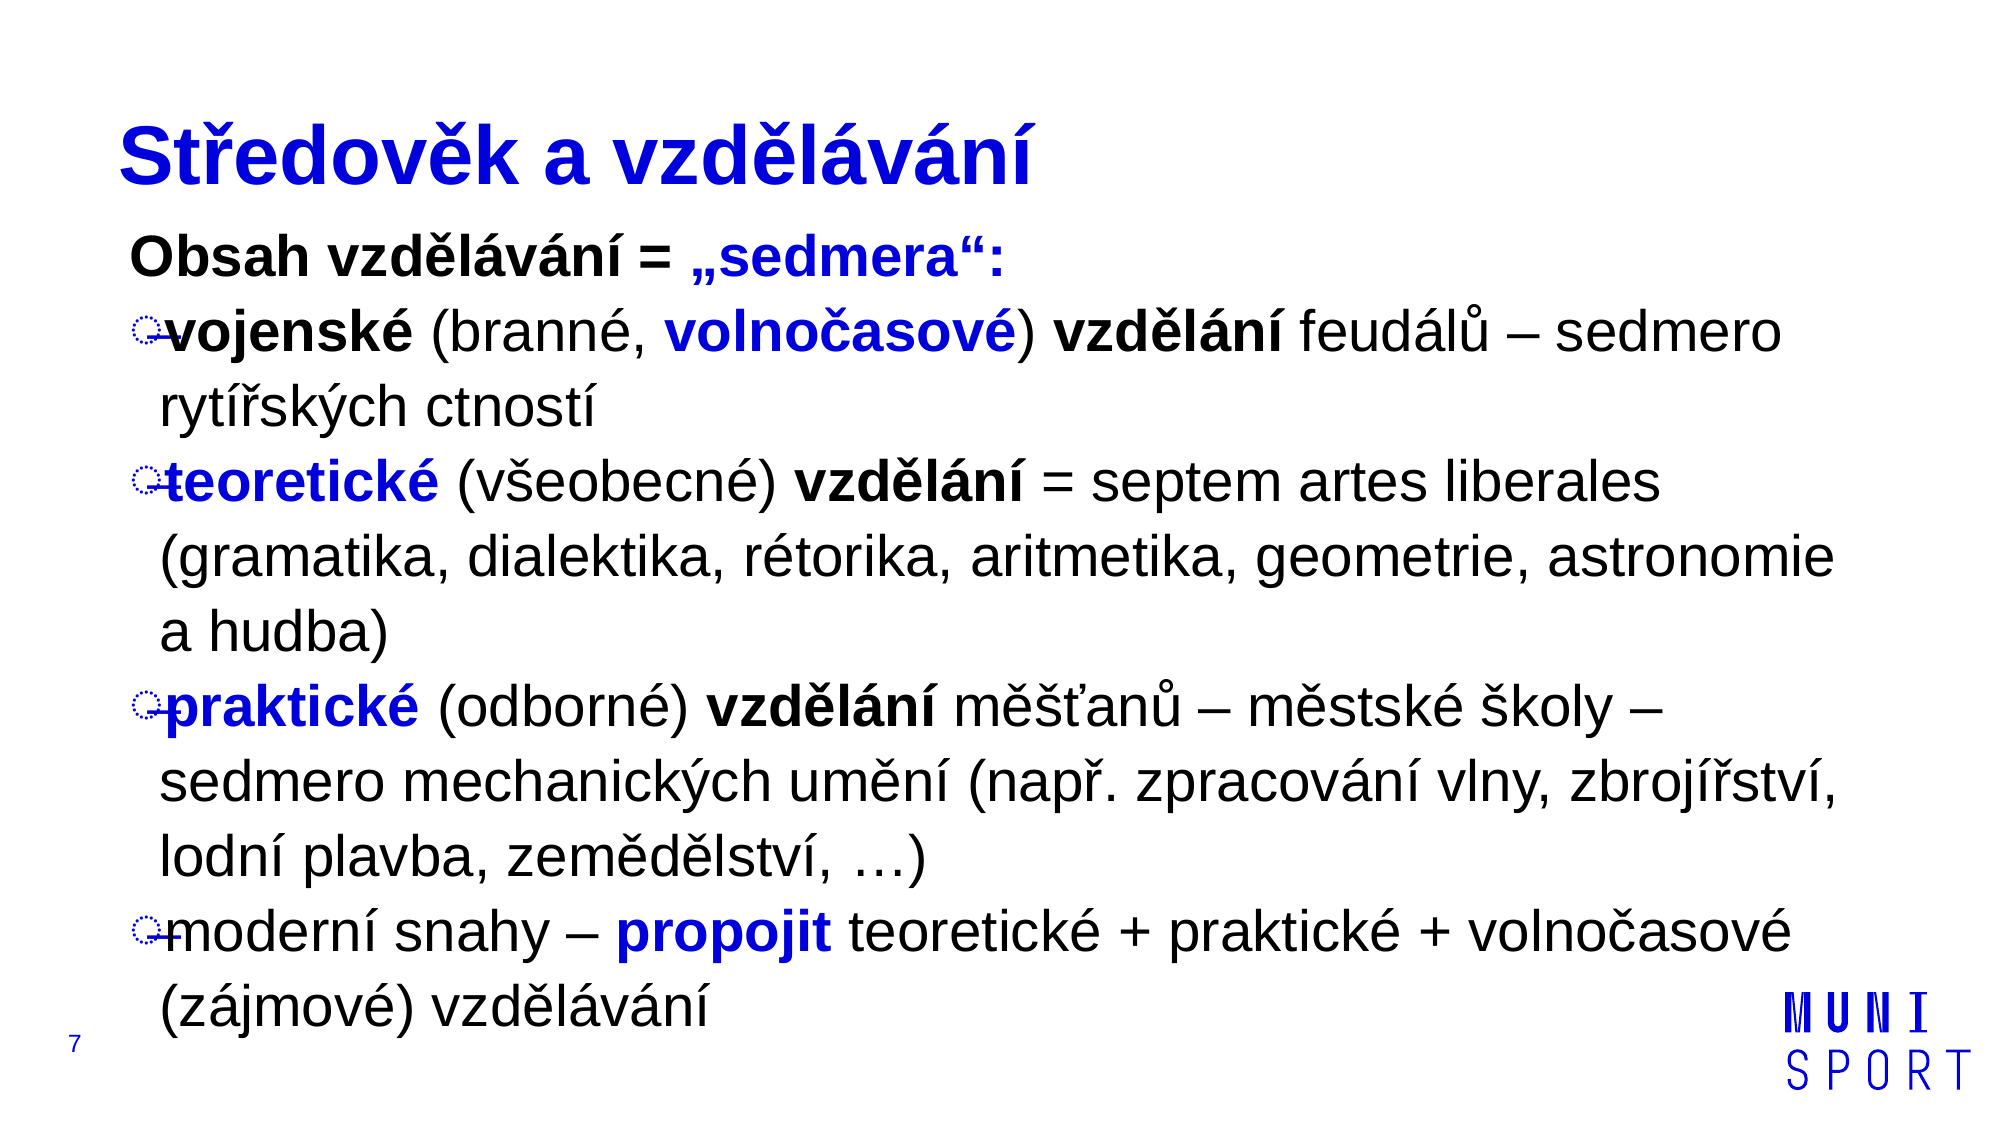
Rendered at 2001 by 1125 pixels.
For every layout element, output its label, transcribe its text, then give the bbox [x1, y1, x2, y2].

slide_number 7 [67, 1021, 110, 1063]
title Středověk a vzdělávání [118, 118, 1883, 193]
list Obsah vzdělávání = „sedmera“: vojenské (branné, volnočasové) vzdělání feudálů – sedmero rytířských ctností teoretické (všeobecné) vzdělání = septem artes liberales (gramatika, dialektika, rétorika, aritmetika, geometrie, astronomie a hudba) praktické (odborné) vzdělání měšťanů – městské školy – sedmero mechanických umění (např. zpracování vlny, zbrojířství, lodní plavba, zemědělství, …) moderní snahy – propojit teoretické + praktické + volnočasové (zájmové) vzdělávání [118, 212, 1883, 1041]
